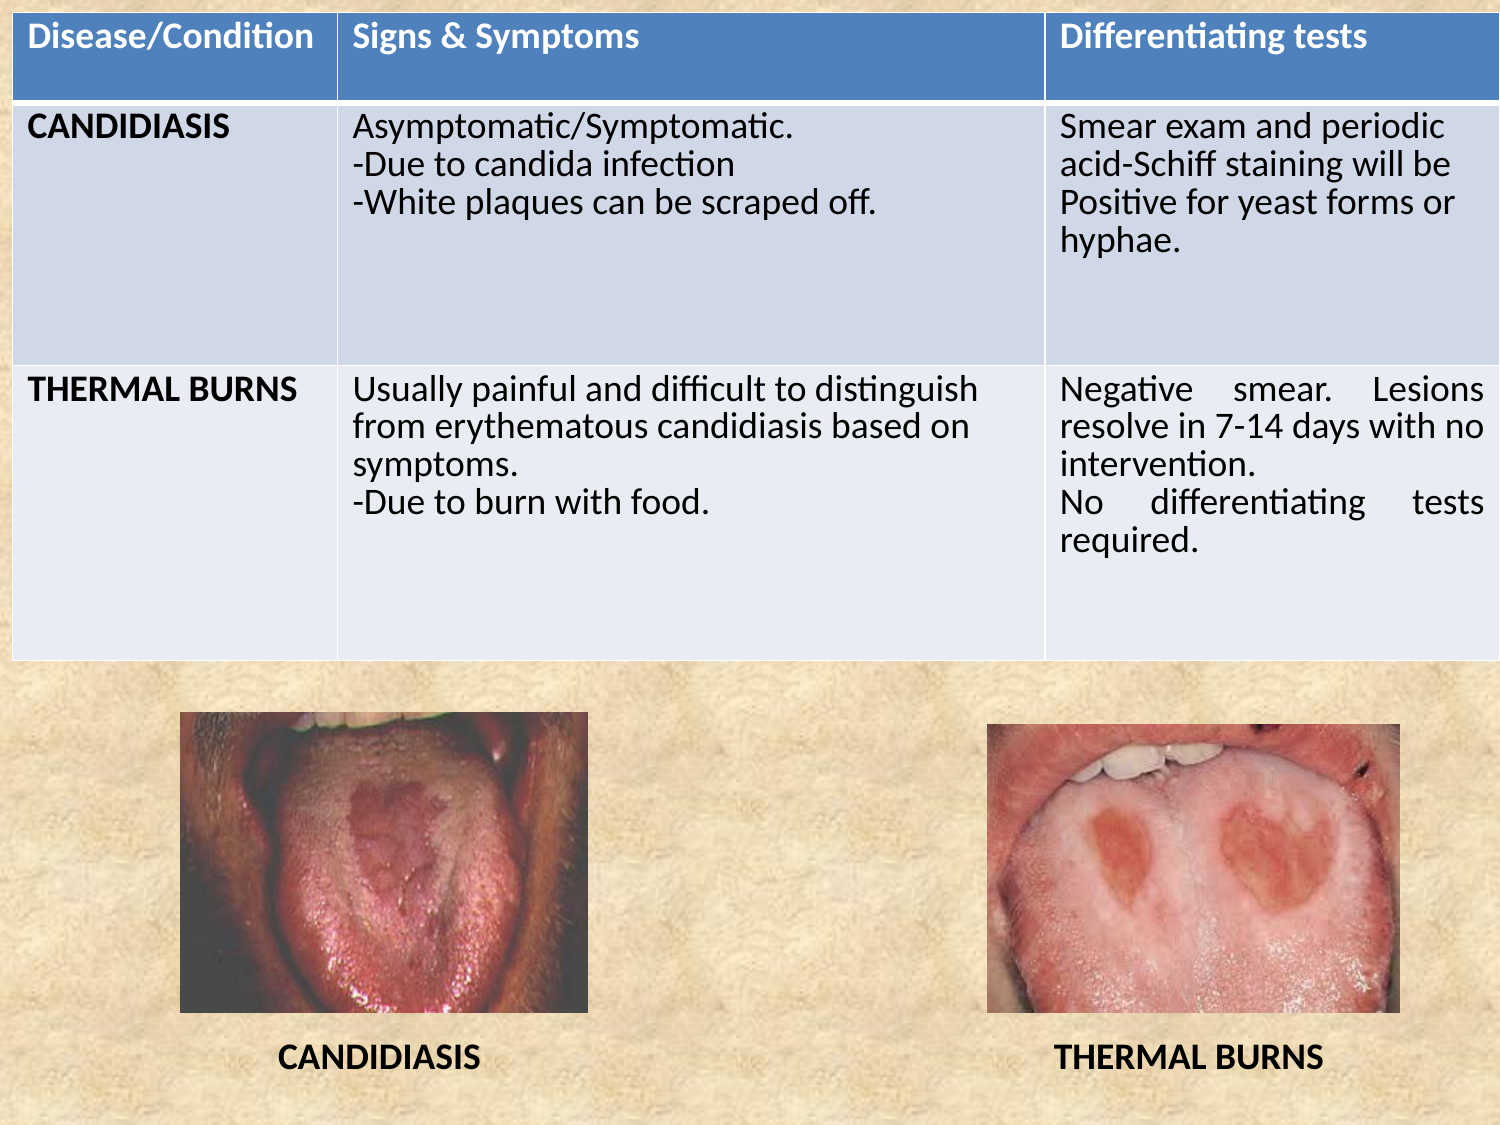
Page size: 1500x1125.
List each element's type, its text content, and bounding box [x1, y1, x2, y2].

table_header Signs & Symptoms [338, 13, 1044, 100]
table_cell Usually painful and difficult to distinguish from erythematous candidiasis based on symptoms. -Due to burn with food. [338, 366, 1044, 660]
table_header Disease/Condition [13, 13, 337, 100]
table_cell Smear exam and periodic acid-Schiff staining will be Positive for yeast forms or hyphae. [1046, 106, 1499, 365]
text_box THERMAL BURNS [1039, 1024, 1340, 1085]
table_header Differentiating tests [1046, 13, 1499, 100]
table_cell CANDIDIASIS [13, 106, 337, 365]
table_cell THERMAL BURNS [13, 366, 337, 660]
picture [0, 0, 1500, 1125]
table_cell Asymptomatic/Symptomatic. -Due to candida infection -White plaques can be scraped off. [338, 106, 1044, 365]
table_cell Negative smear. Lesions resolve in 7-14 days with no intervention. No differentiating tests required. [1046, 366, 1499, 660]
text_box CANDIDIASIS [263, 1024, 497, 1085]
